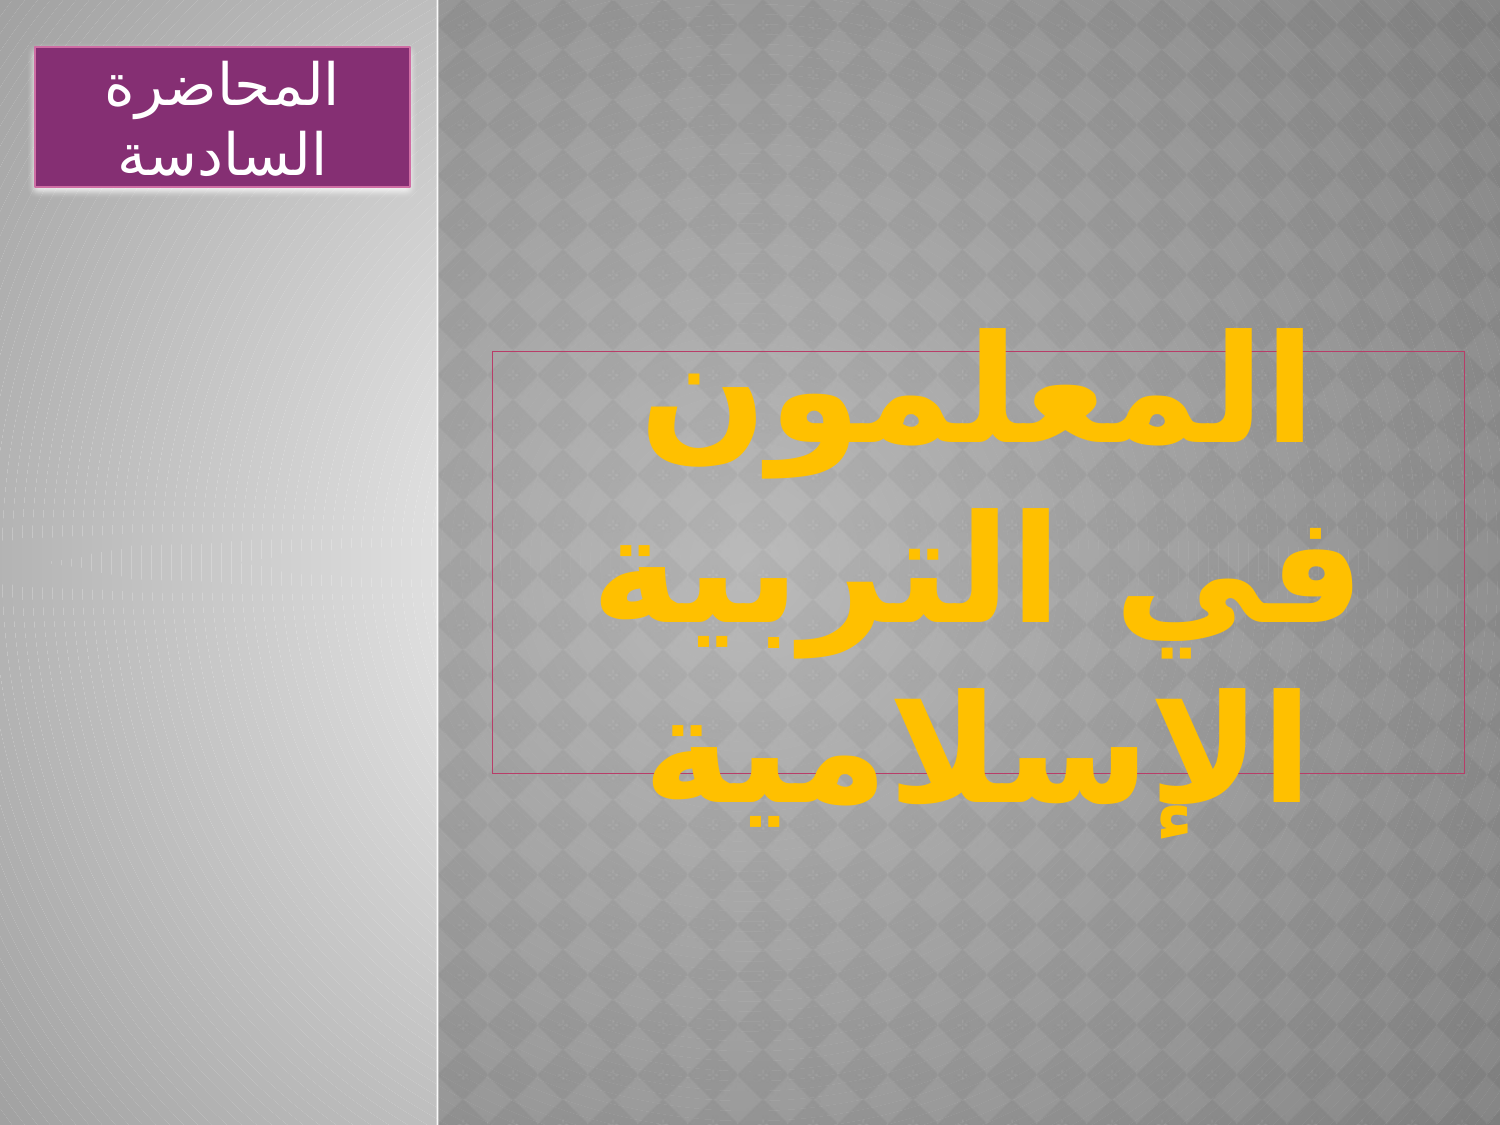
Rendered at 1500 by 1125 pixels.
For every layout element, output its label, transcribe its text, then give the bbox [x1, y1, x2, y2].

title المعلمون في التربية الإسلامية [492, 351, 1465, 774]
text_box المحاضرة السادسة [34, 46, 411, 188]
